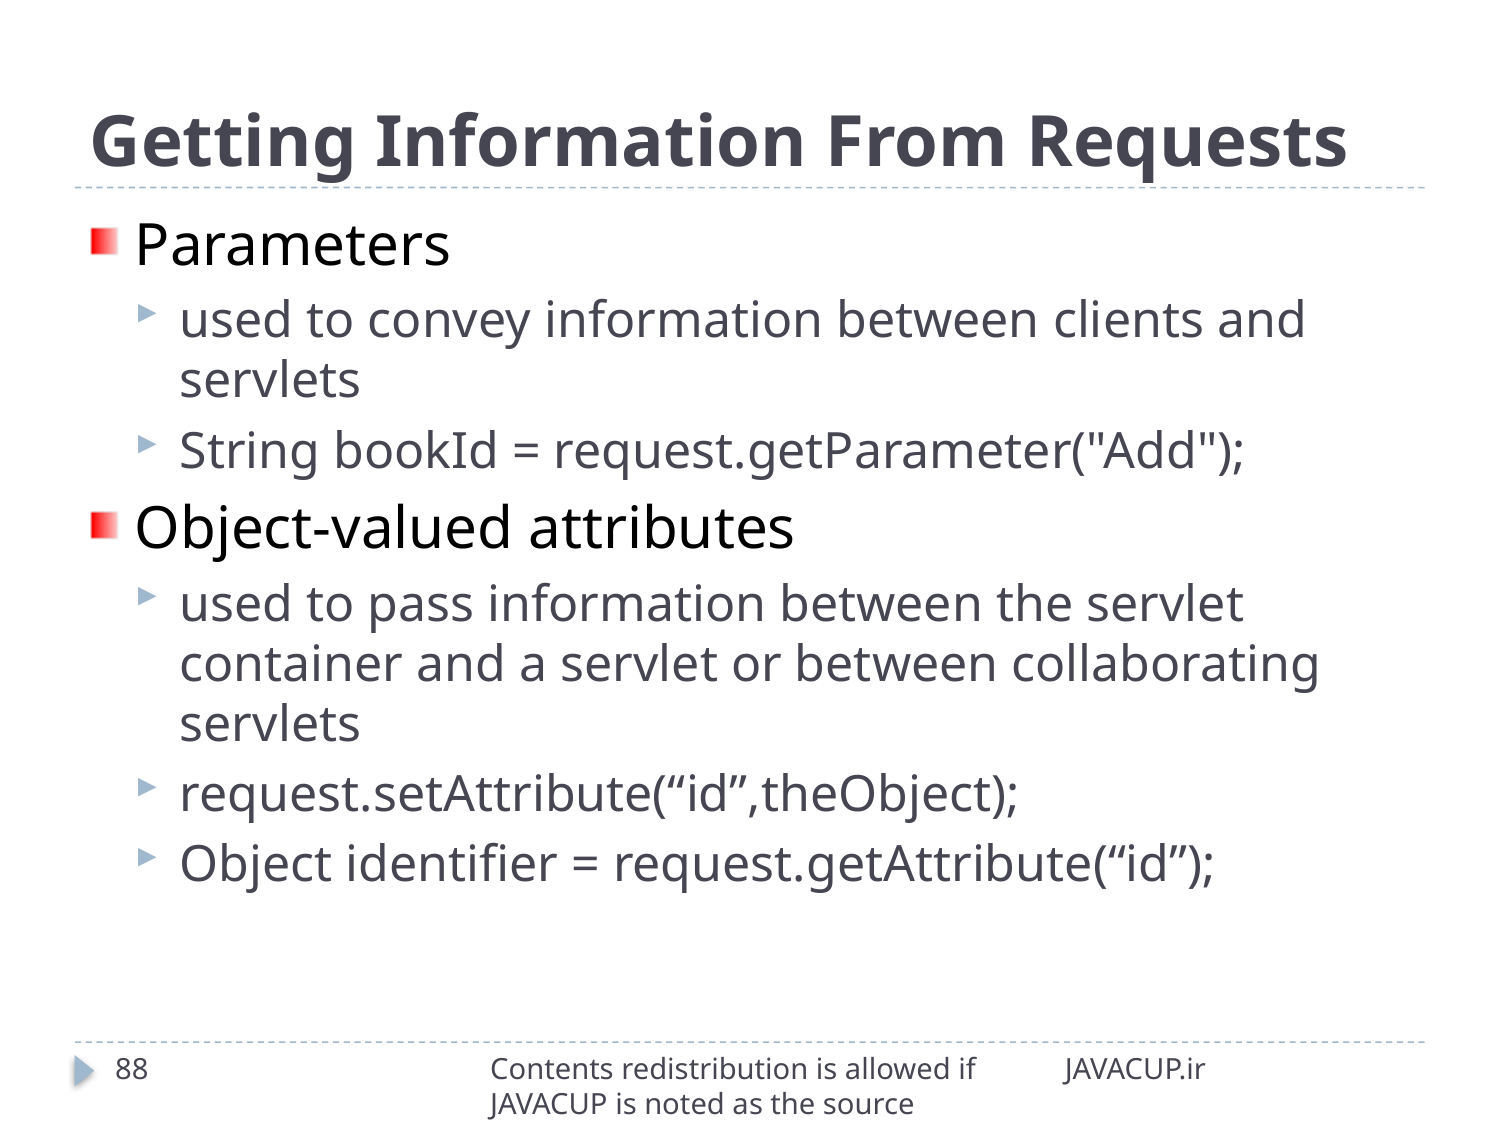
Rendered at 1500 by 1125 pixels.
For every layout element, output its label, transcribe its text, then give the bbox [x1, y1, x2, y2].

picture [89, 510, 121, 542]
list Parameters used to convey information between clients and servlets String bookId = request.getParameter("Add"); Object-valued attributes used to pass information between the servlet container and a servlet or between collaborating servlets request.setAttribute(“id”,theObject); Object identifier = request.getAttribute(“id”); [75, 200, 1425, 1006]
footer Contents redistribution is allowed if JAVACUP is noted as the source [475, 1042, 1050, 1103]
title Getting Information From Requests [75, 24, 1425, 188]
picture [89, 226, 121, 258]
slide_number 88 [100, 1042, 426, 1103]
slide_number JAVACUP.ir [1050, 1042, 1426, 1103]
